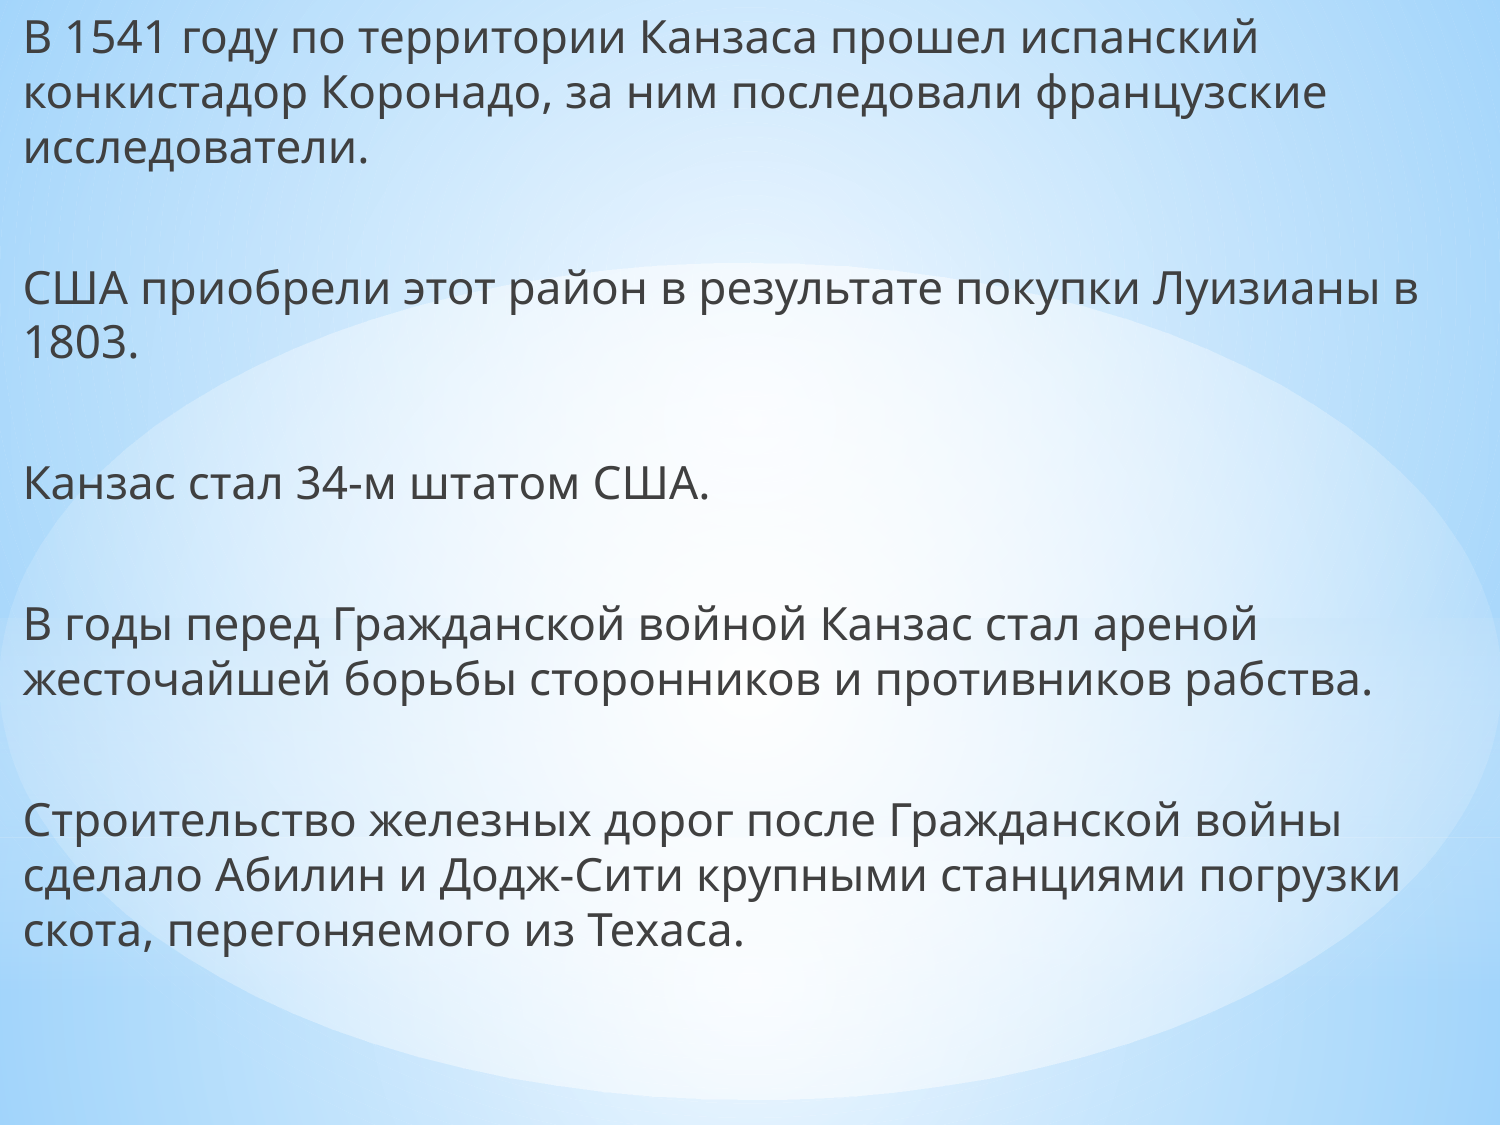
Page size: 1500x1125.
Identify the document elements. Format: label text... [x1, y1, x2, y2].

list В 1541 году по территории Канзаса прошел испанский конкистадор Коронадо, за ним последовали французские исследователи. США приобрели этот район в результате покупки Луизианы в 1803. Канзас стал 34-м штатом США. В годы перед Гражданской войной Канзас стал ареной жесточайшей борьбы сторонников и противников рабства. Строительство железных дорог после Гражданской войны сделало Абилин и Додж-Сити крупными станциями погрузки скота, перегоняемого из Техаса. [0, 0, 1500, 1125]
